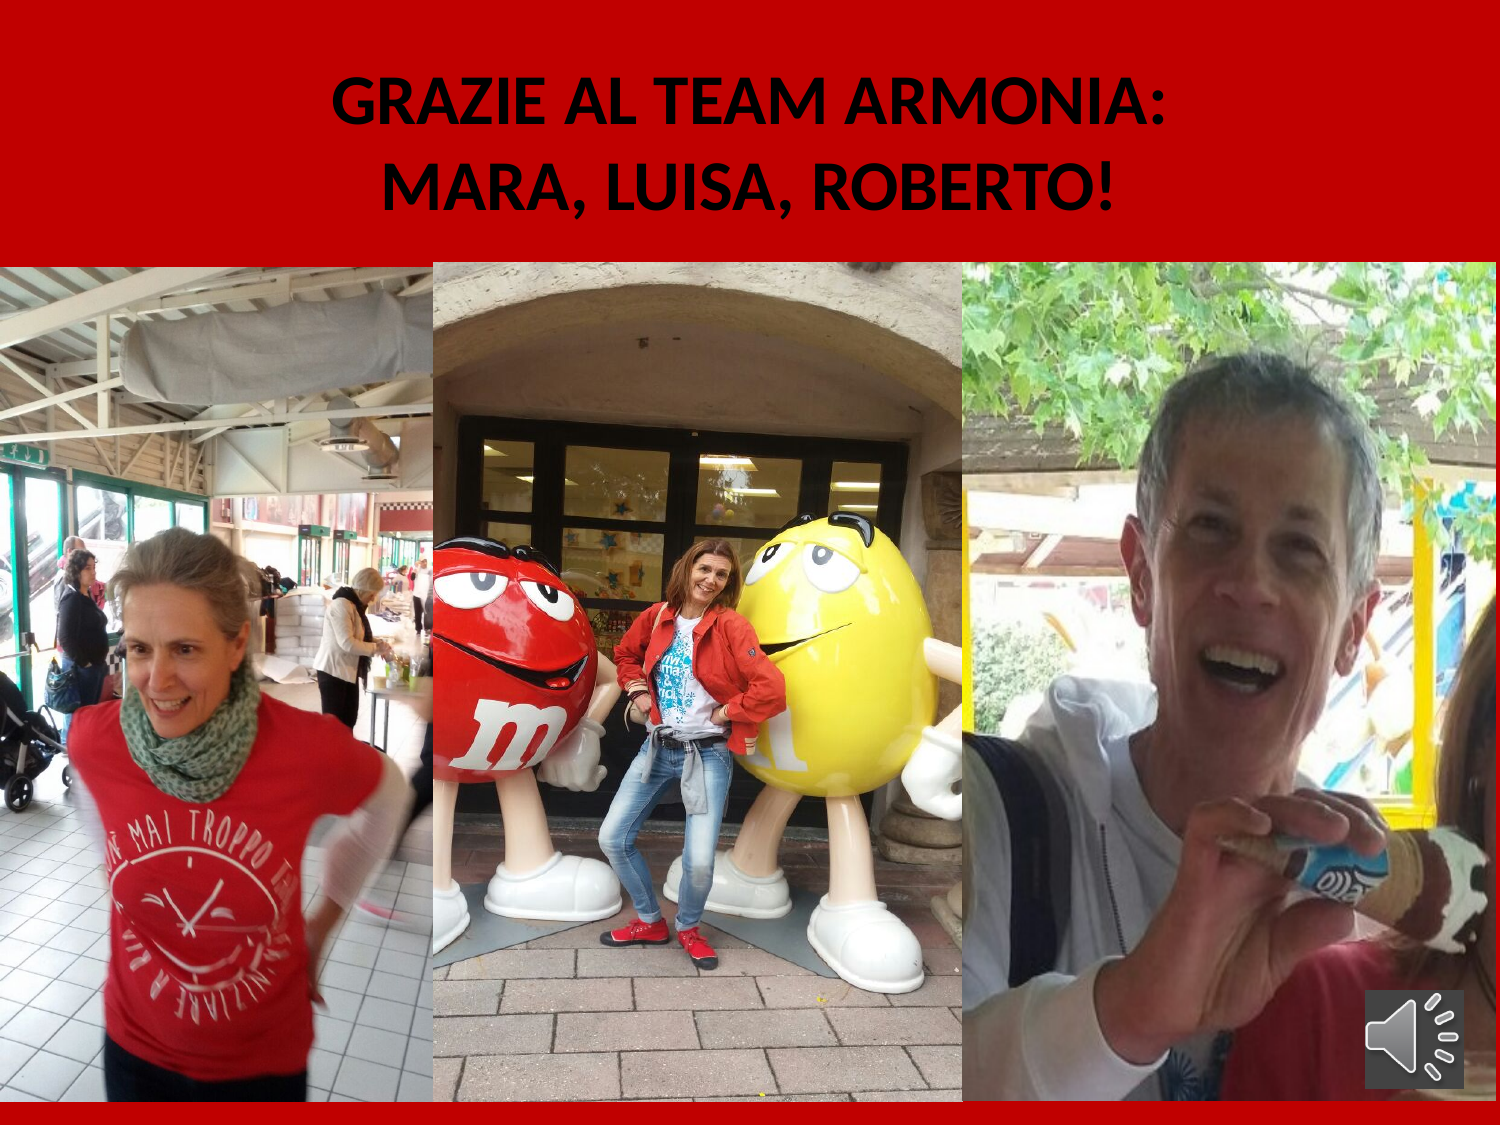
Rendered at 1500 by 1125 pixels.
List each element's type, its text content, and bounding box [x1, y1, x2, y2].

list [962, 261, 1496, 1101]
picture [1364, 989, 1465, 1090]
picture [0, 262, 963, 1102]
title GRAZIE AL TEAM ARMONIA: MARA, LUISA, ROBERTO! [75, 45, 1425, 233]
